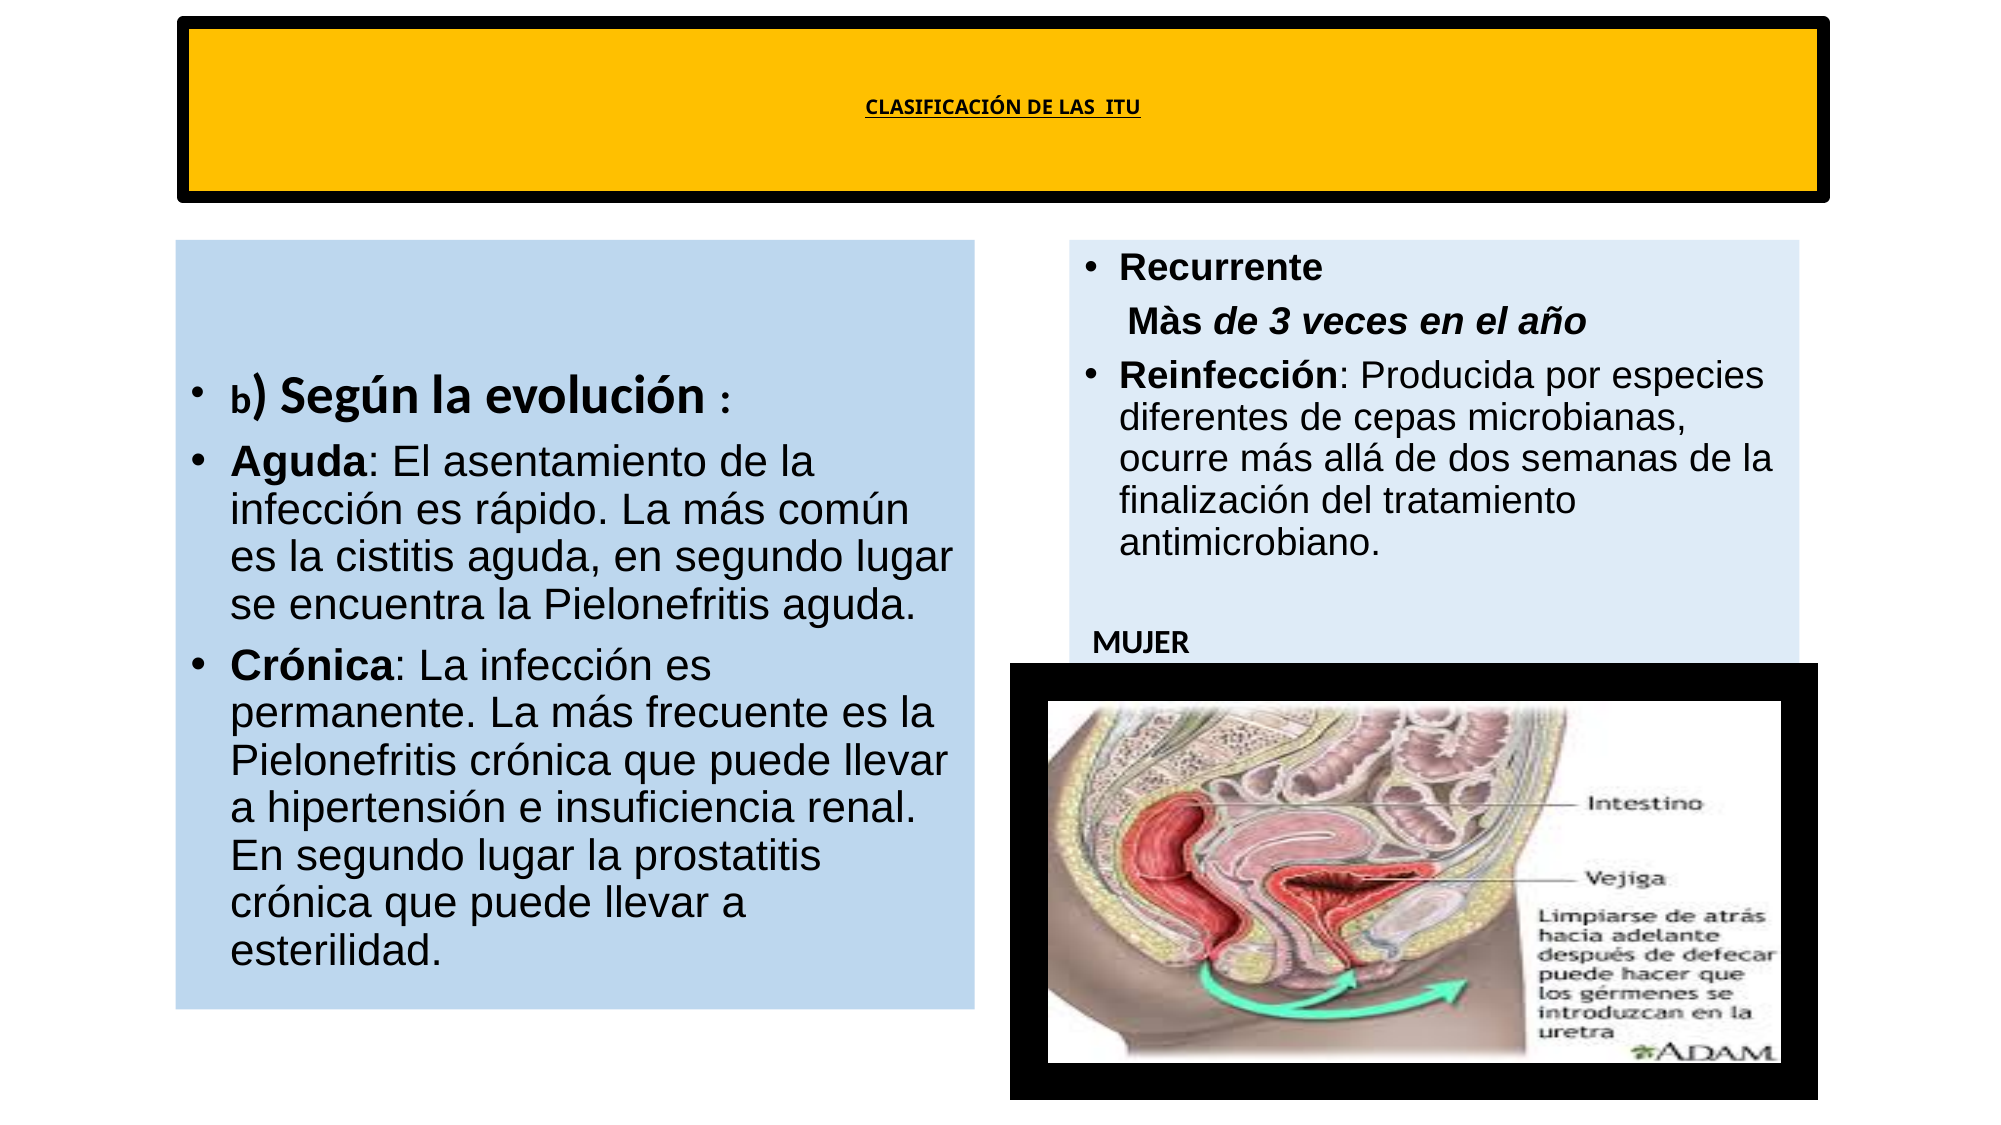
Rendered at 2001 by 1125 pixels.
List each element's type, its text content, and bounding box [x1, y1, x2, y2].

list Recurrente Màs de 3 veces en el año Reinfección: Producida por especies diferentes de cepas microbianas, ocurre más allá de dos semanas de la finalización del tratamiento antimicrobiano. MUJER [1069, 239, 1800, 663]
title CLASIFICACIÓN DE LAS ITU [183, 22, 1824, 198]
list b) Según la evolución : Aguda: El asentamiento de la infección es rápido. La más común es la cistitis aguda, en segundo lugar se encuentra la Pielonefritis aguda. Crónica: La infección es permanente. La más frecuente es la Pielonefritis crónica que puede llevar a hipertensión e insuficiencia renal. En segundo lugar la prostatitis crónica que puede llevar a esterilidad. [175, 239, 975, 1010]
picture [1047, 700, 1781, 1063]
